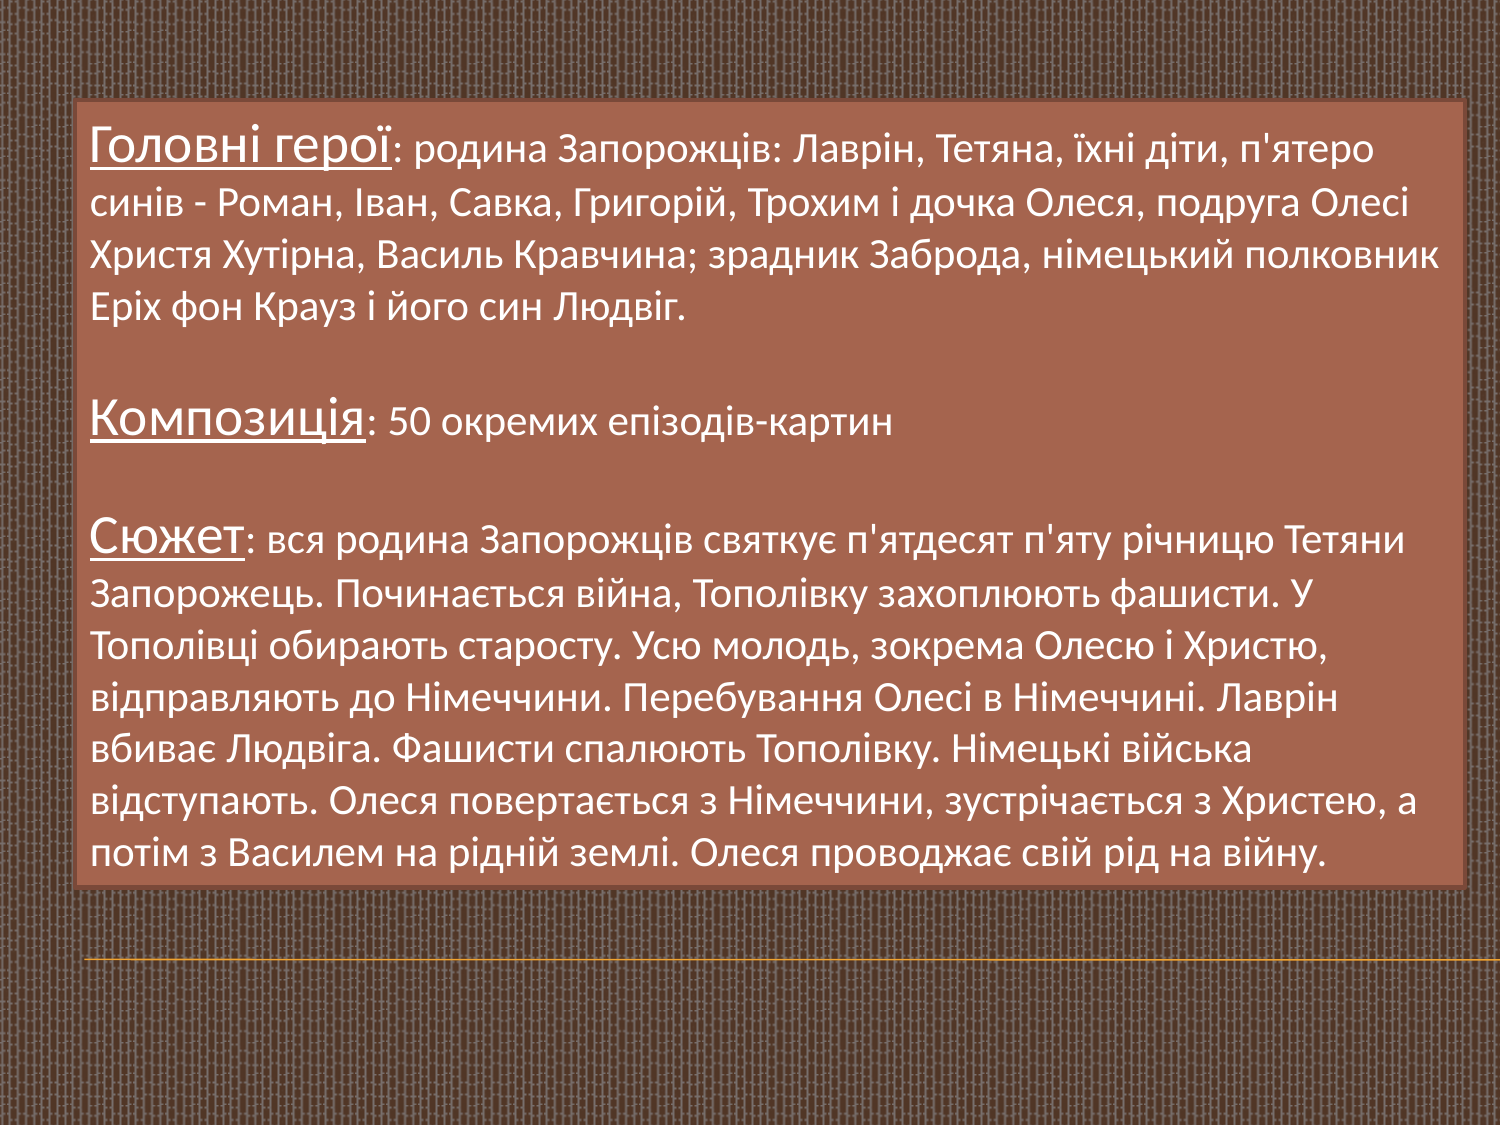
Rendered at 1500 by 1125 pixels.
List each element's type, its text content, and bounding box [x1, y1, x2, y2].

list Головні герої: родина Запорожців: Лаврін, Тетяна, їхні діти, п'ятеро синів - Роман, Іван, Савка, Григорій, Трохим і дочка Олеся, подруга Олесі Христя Хутірна, Василь Кравчина; зрадник Заброда, німецький полковник Еріх фон Крауз і його син Людвіг. Композиція: 50 окремих епізодів-картин Сюжет: вся родина Запорожців святкує п'ятдесят п'яту річницю Тетяни Запорожець. Починається війна, Тополівку захоплюють фашисти. У Тополівці обирають старосту. Усю молодь, зокрема Олесю і Христю, відправляють до Німеччини. Перебування Олесі в Німеччині. Лаврін вбиває Людвіга. Фашисти спалюють Тополівку. Німецькі війська відступають. Олеся повертається з Німеччини, зустрічається з Христею, а потім з Василем на рідній землі. Олеся проводжає свій рід на війну. [73, 98, 1467, 890]
